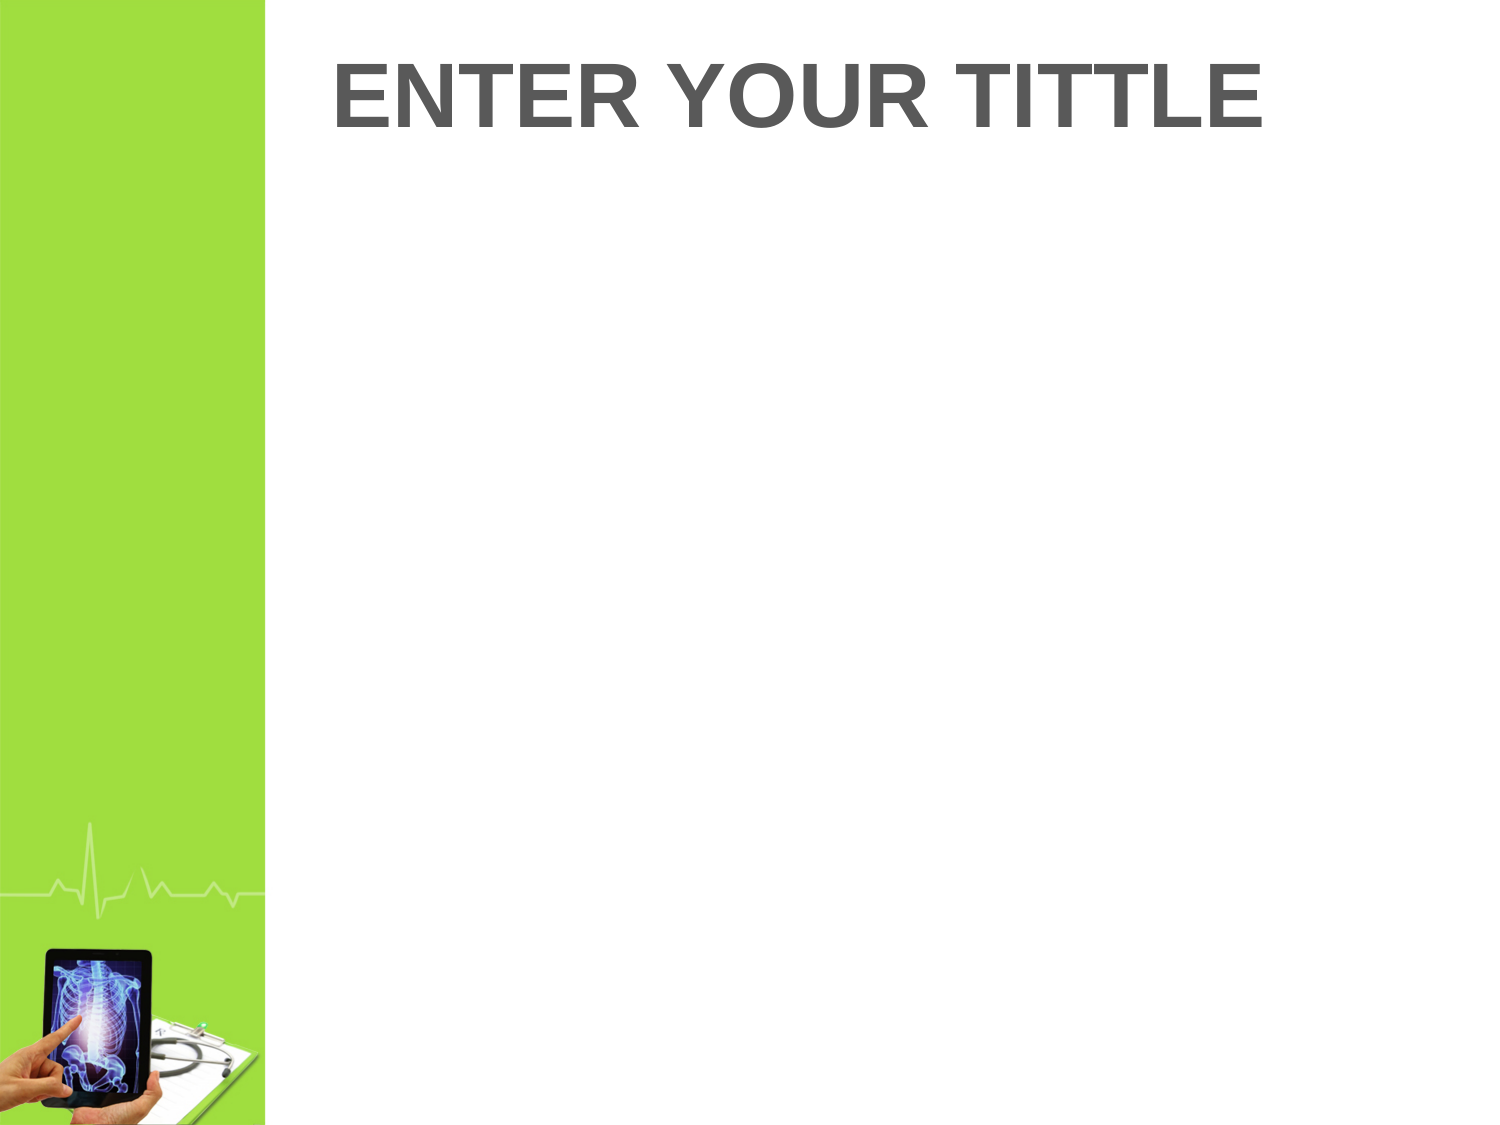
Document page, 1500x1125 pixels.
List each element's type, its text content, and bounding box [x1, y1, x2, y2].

picture [0, 0, 1500, 1125]
text_box ENTER YOUR TITTLE [265, 28, 1500, 154]
